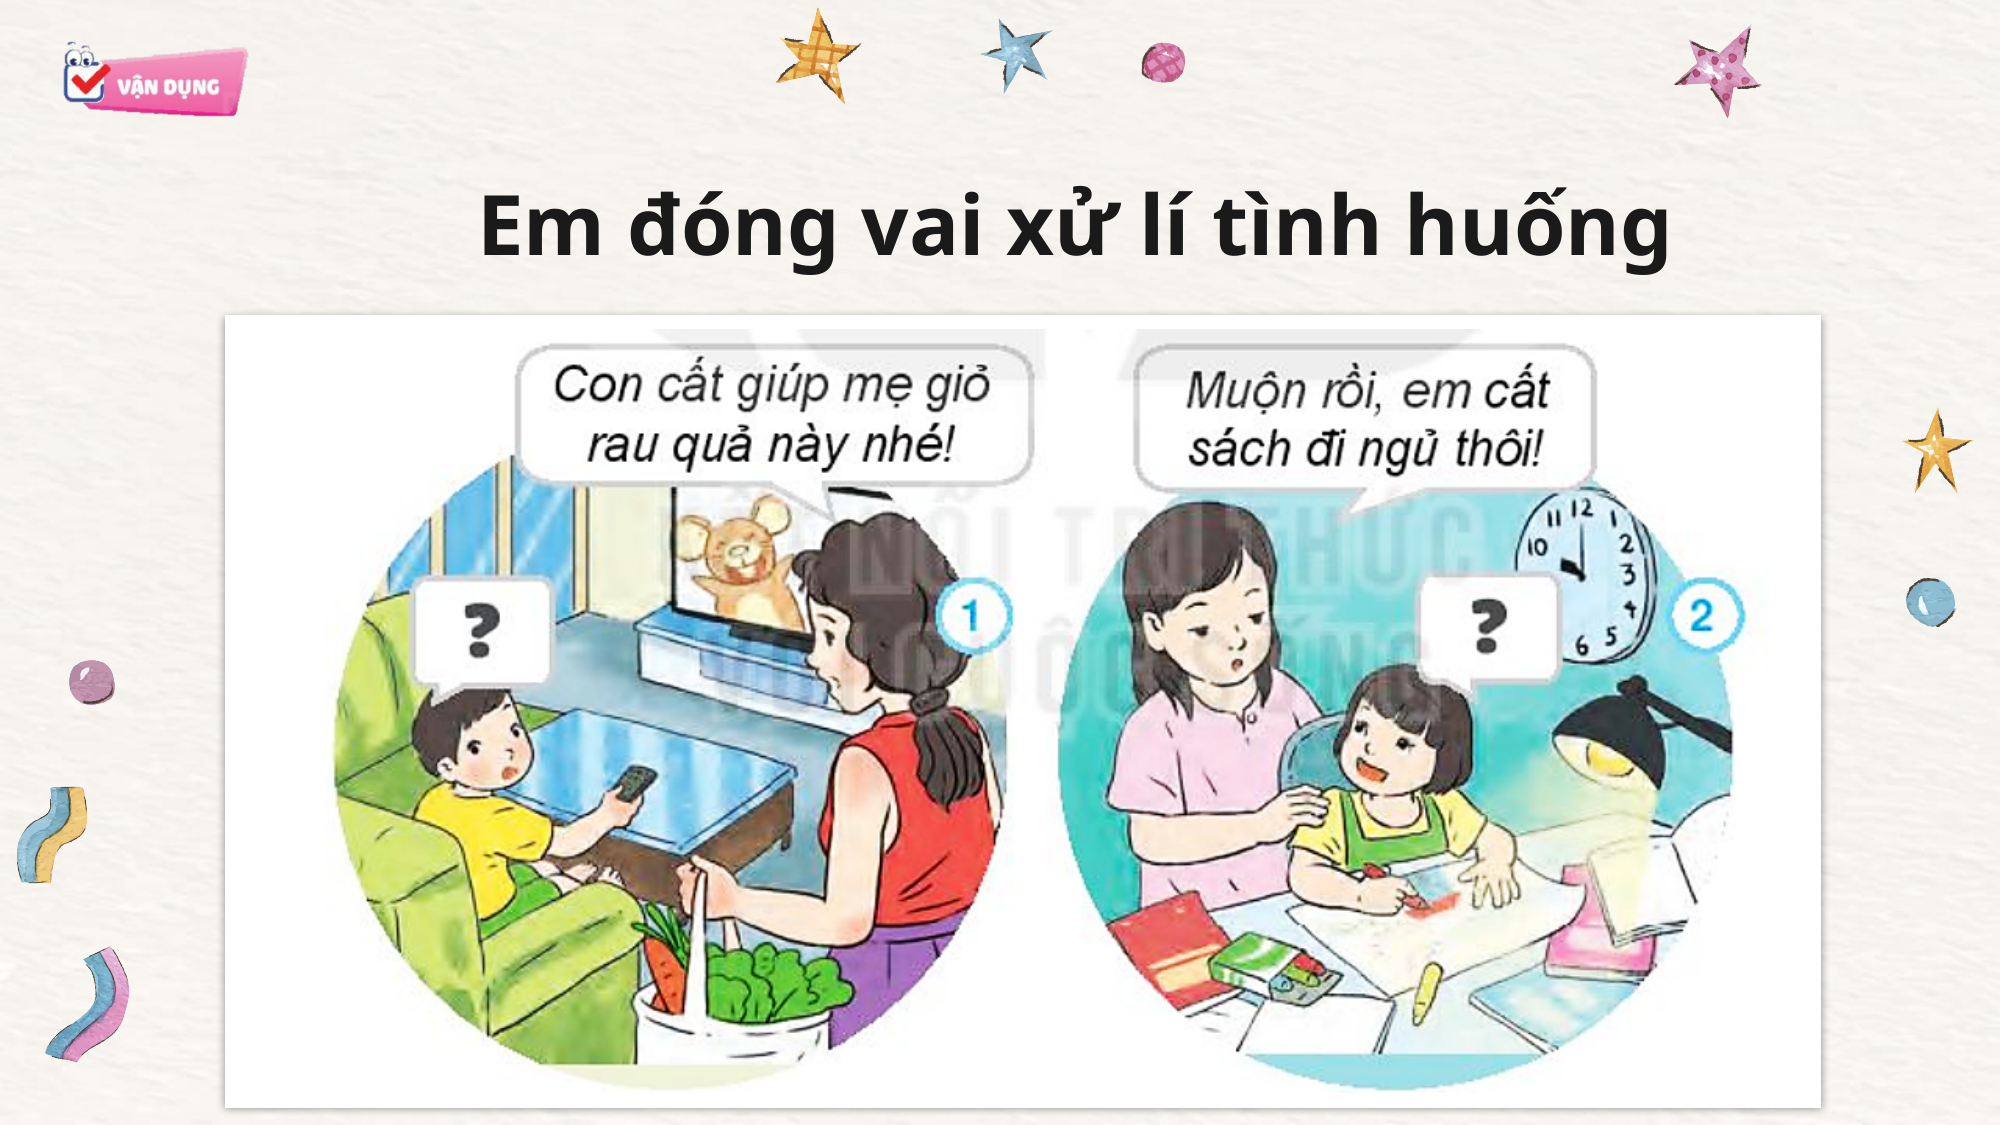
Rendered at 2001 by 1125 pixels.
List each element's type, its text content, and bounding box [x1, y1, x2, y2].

picture [0, 0, 2000, 1125]
text_box Em đóng vai xử lí tình huống [457, 61, 1861, 293]
